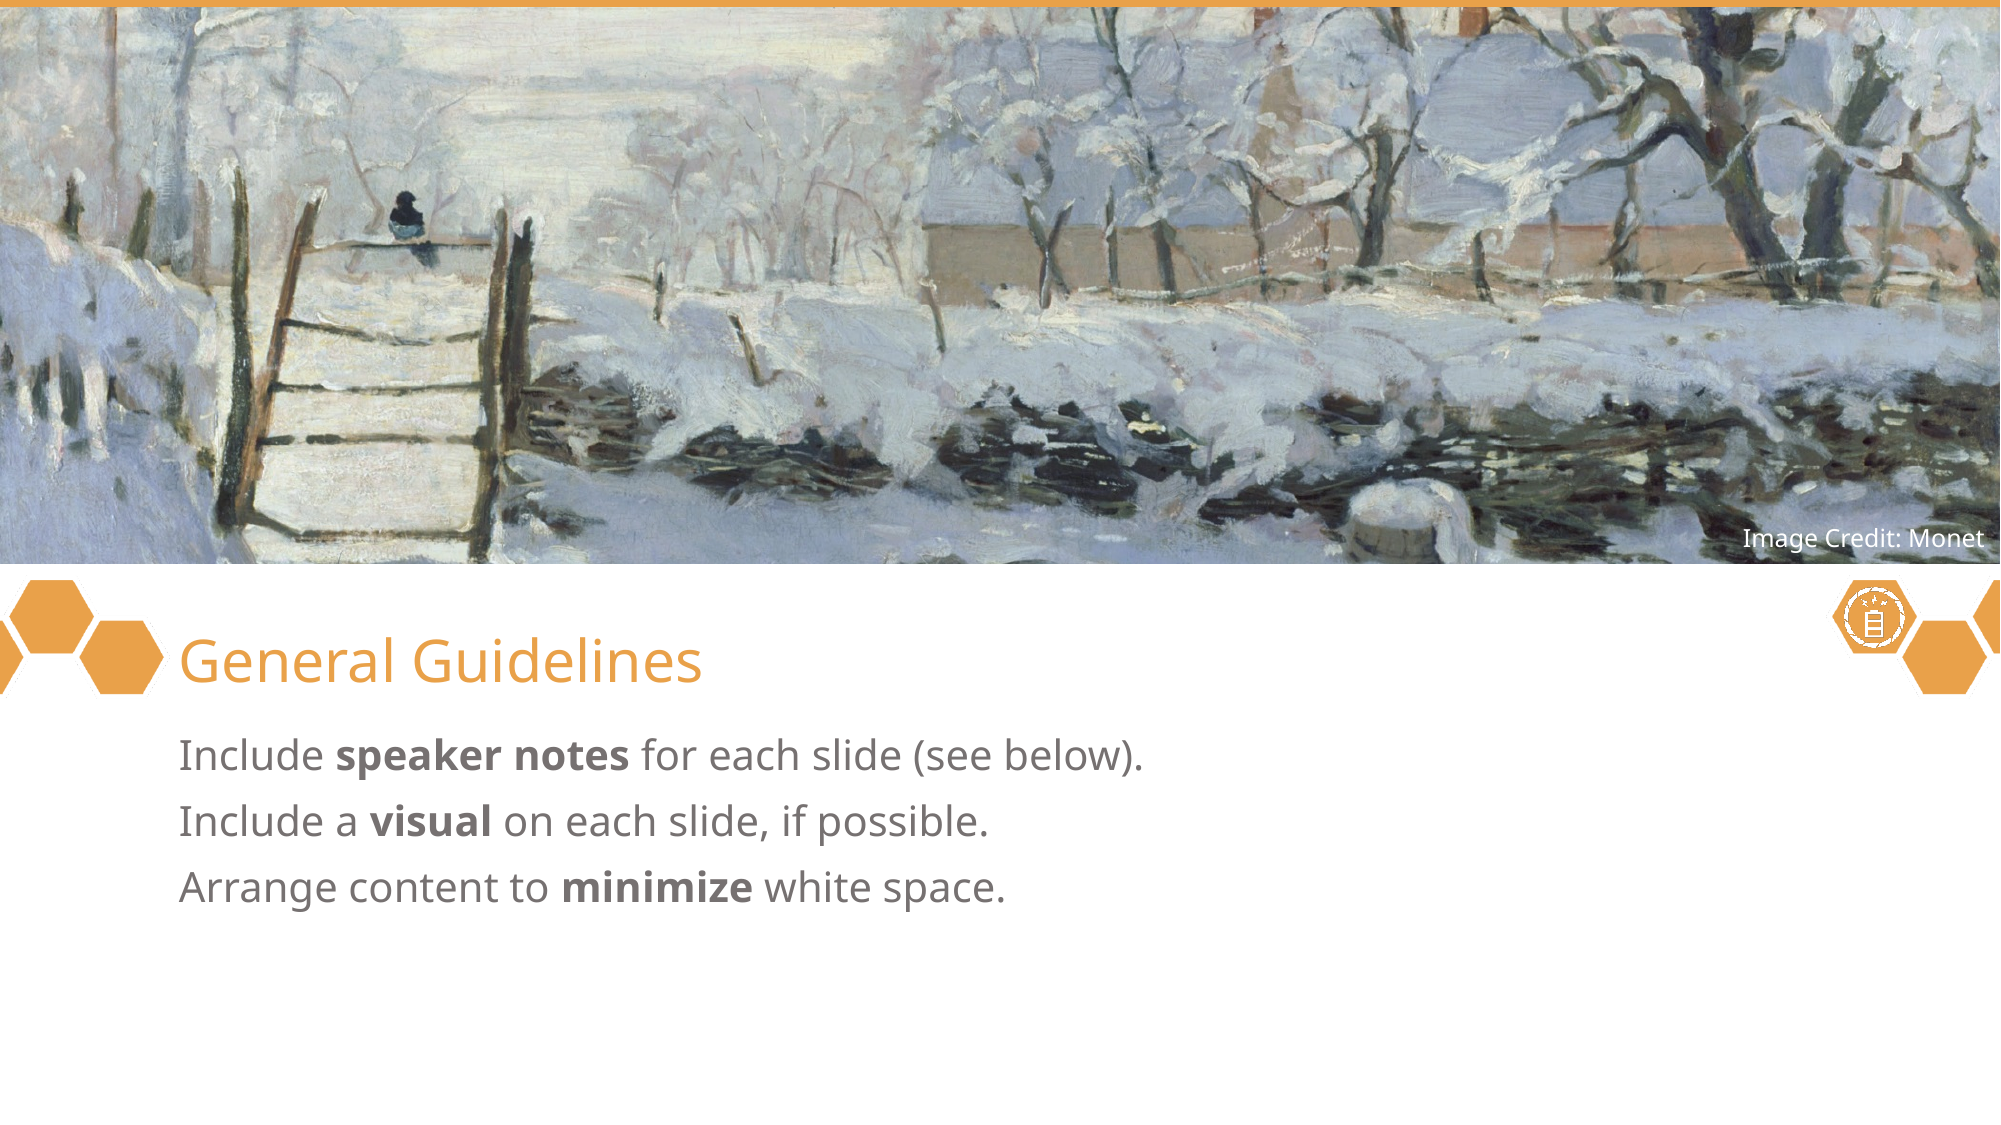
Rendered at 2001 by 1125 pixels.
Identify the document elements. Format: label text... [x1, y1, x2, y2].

list Include speaker notes for each slide (see below). Include a visual on each slide, if possible. Arrange content to minimize white space. [164, 727, 1843, 1088]
picture [0, 7, 2000, 1125]
title General Guidelines [164, 624, 1843, 704]
